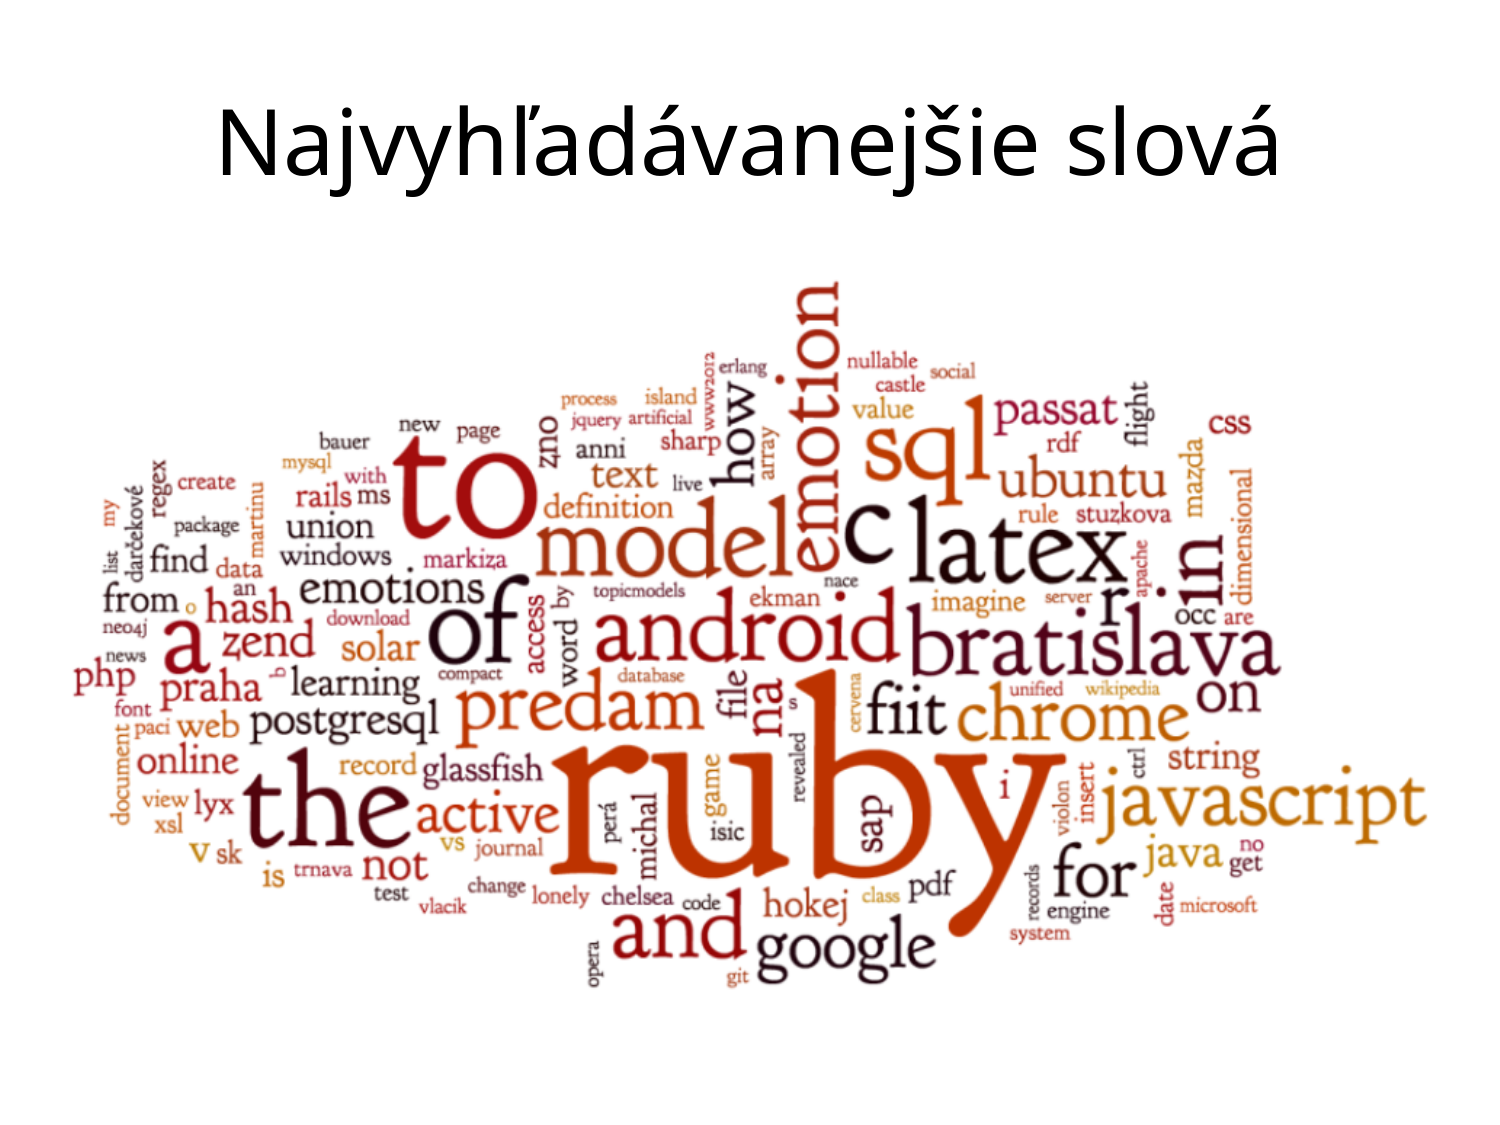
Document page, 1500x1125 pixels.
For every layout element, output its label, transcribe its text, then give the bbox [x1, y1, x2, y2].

picture [41, 235, 351, 1032]
picture [1149, 235, 1459, 1032]
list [351, 0, 1149, 1125]
title Najvyhľadávanejšie slová [1154, 45, 1425, 233]
title Najvyhľadávanejšie slová [75, 45, 346, 233]
